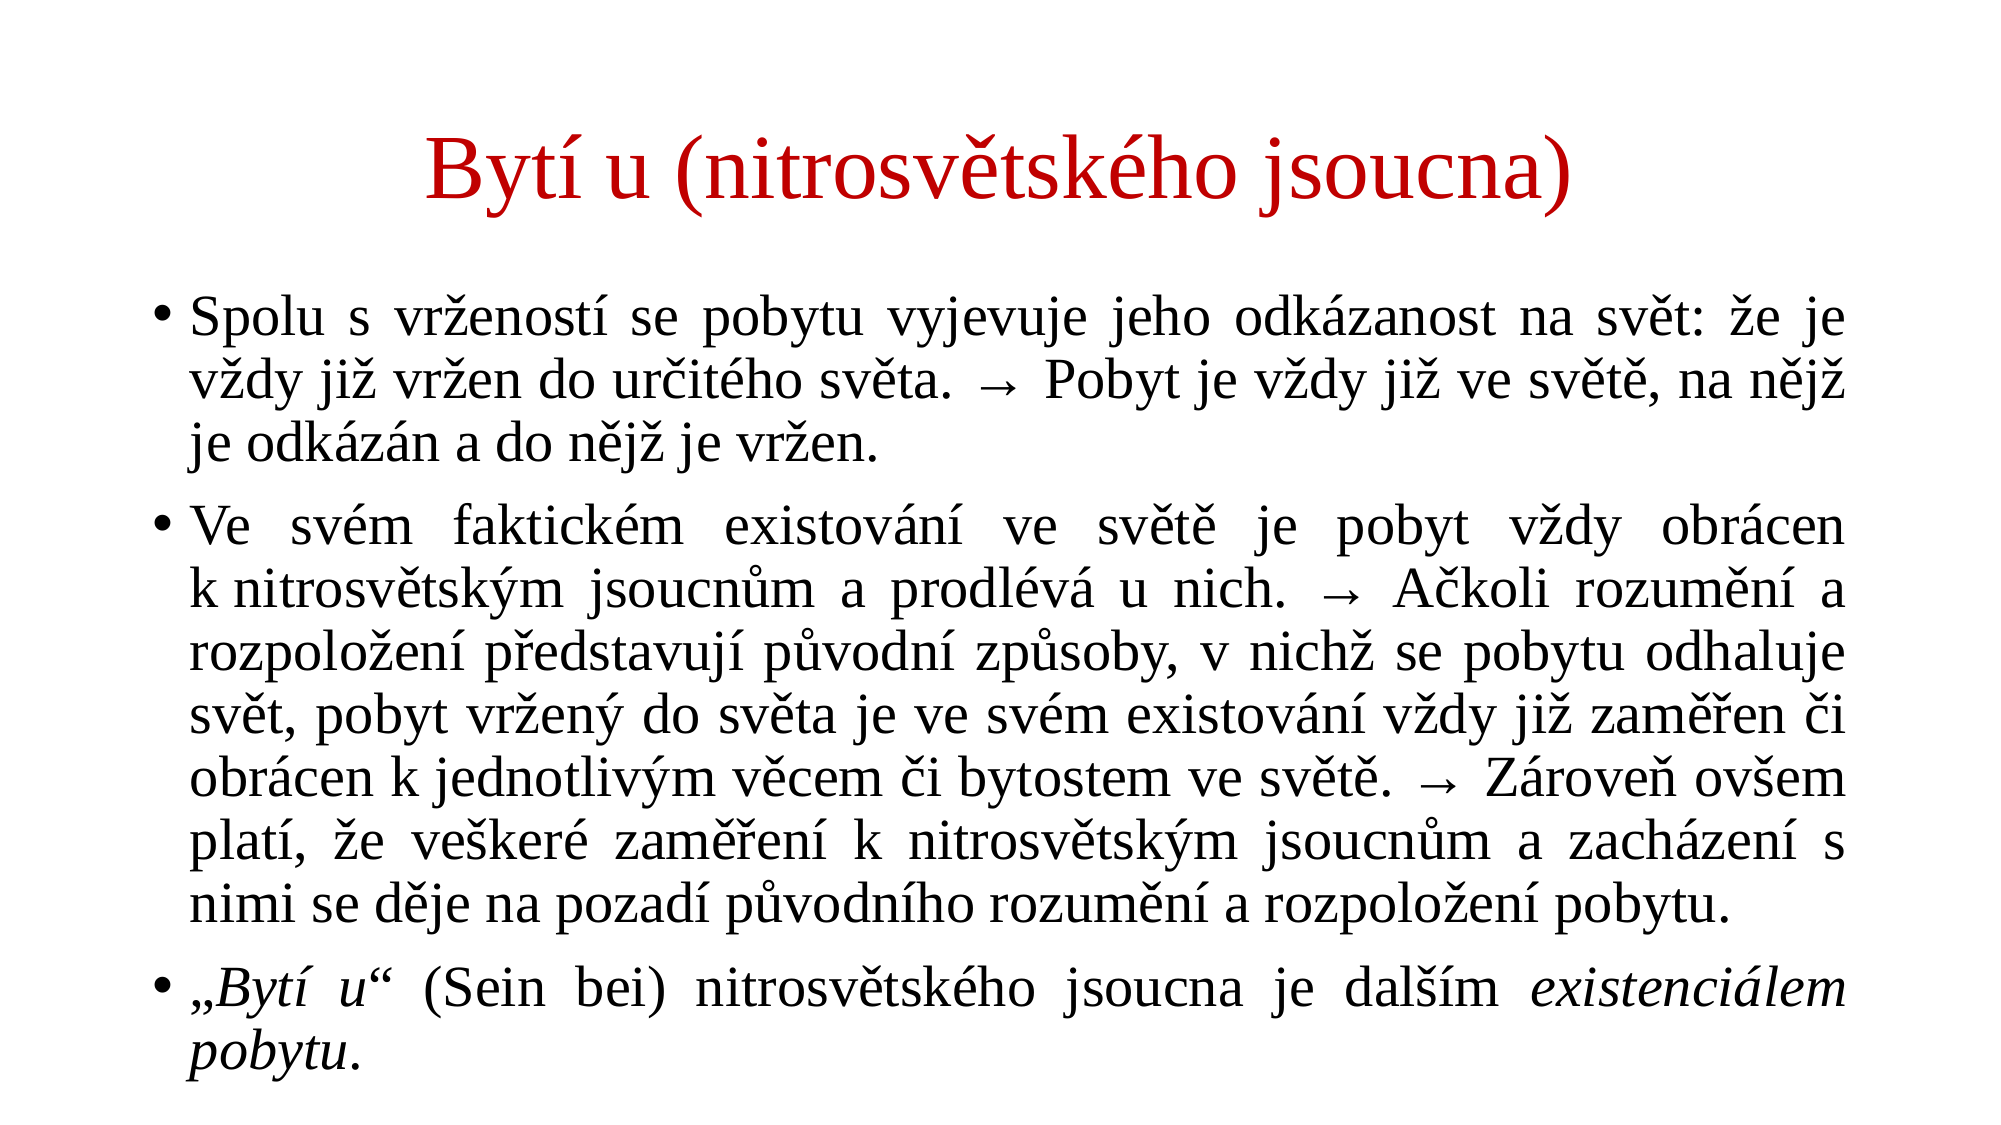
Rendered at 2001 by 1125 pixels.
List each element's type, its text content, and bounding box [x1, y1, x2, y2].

list Spolu s vržeností se pobytu vyjevuje jeho odkázanost na svět: že je vždy již vržen do určitého světa. → Pobyt je vždy již ve světě, na nějž je odkázán a do nějž je vržen. Ve svém faktickém existování ve světě je pobyt vždy obrácen k nitrosvětským jsoucnům a prodlévá u nich. → Ačkoli rozumění a rozpoložení představují původní způsoby, v nichž se pobytu odhaluje svět, pobyt vržený do světa je ve svém existování vždy již zaměřen či obrácen k jednotlivým věcem či bytostem ve světě. → Zároveň ovšem platí, že veškeré zaměření k nitrosvětským jsoucnům a zacházení s nimi se děje na pozadí původního rozumění a rozpoložení pobytu. „Bytí u“ (Sein bei) nitrosvětského jsoucna je dalším existenciálem pobytu. [137, 277, 1863, 1101]
title Bytí u (nitrosvětského jsoucna) [137, 59, 1863, 277]
